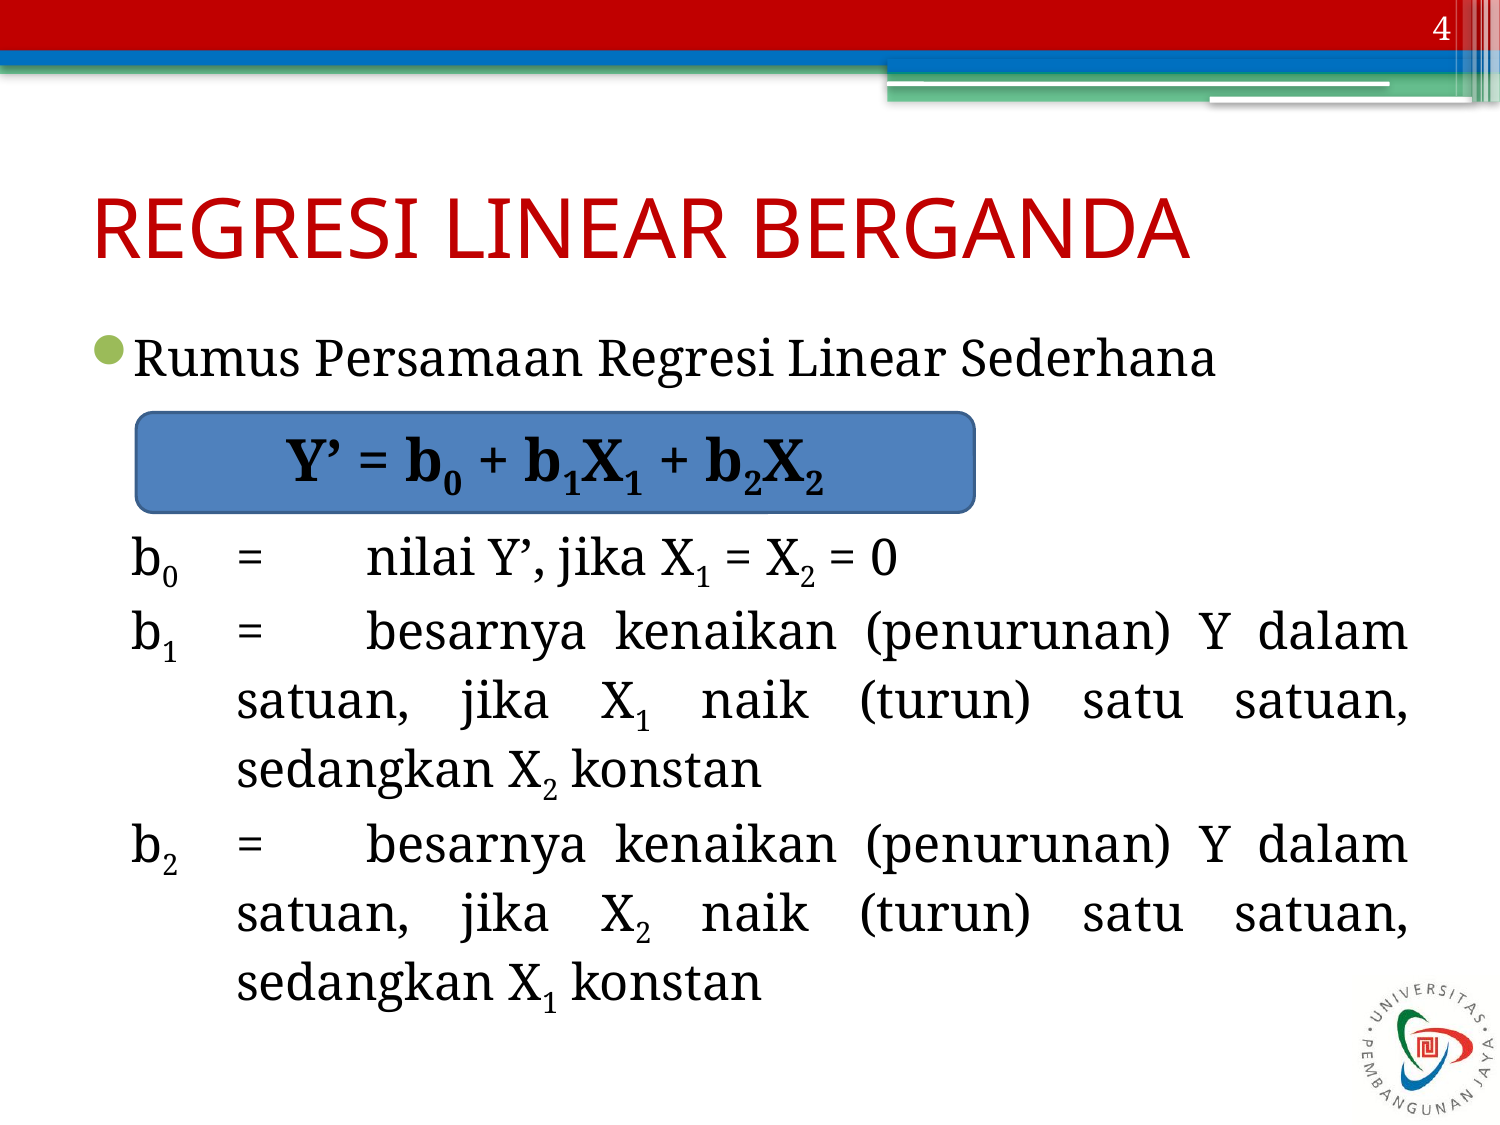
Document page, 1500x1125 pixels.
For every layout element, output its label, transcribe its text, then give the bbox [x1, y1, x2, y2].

list Rumus Persamaan Regresi Linear Sederhana b0 = nilai Y’, jika X1 = X2 = 0 b1 = besarnya kenaikan (penurunan) Y dalam satuan, jika X1 naik (turun) satu satuan, sedangkan X2 konstan b2 = besarnya kenaikan (penurunan) Y dalam satuan, jika X2 naik (turun) satu satuan, sedangkan X1 konstan [75, 318, 1425, 1029]
text_box Y’ = b0 + b1X1 + b2X2 [134, 410, 976, 515]
title REGRESI LINEAR BERGANDA [75, 137, 1425, 313]
slide_number 4 [1341, 0, 1466, 61]
picture [1352, 975, 1500, 1125]
